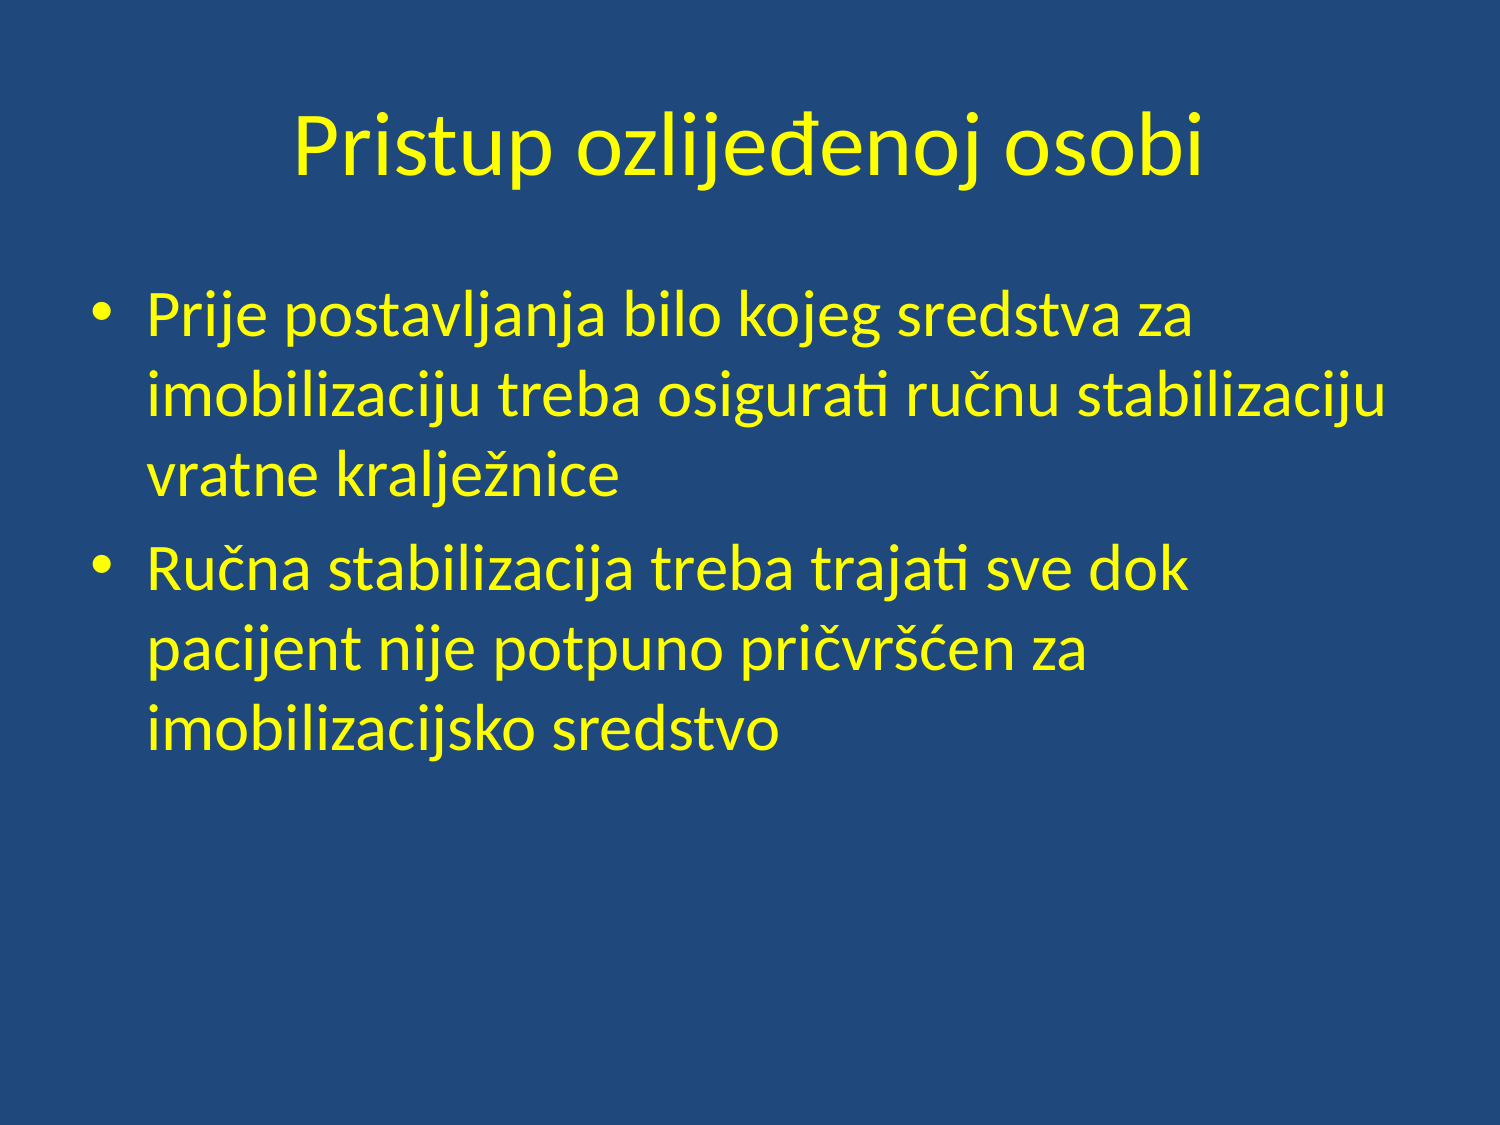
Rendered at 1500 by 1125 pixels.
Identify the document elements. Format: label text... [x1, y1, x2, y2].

list Prije postavljanja bilo kojeg sredstva za imobilizaciju treba osigurati ručnu stabilizaciju vratne kralježnice Ručna stabilizacija treba trajati sve dok pacijent nije potpuno pričvršćen za imobilizacijsko sredstvo [75, 262, 1425, 1005]
title Pristup ozlijeđenoj osobi [75, 45, 1425, 233]
